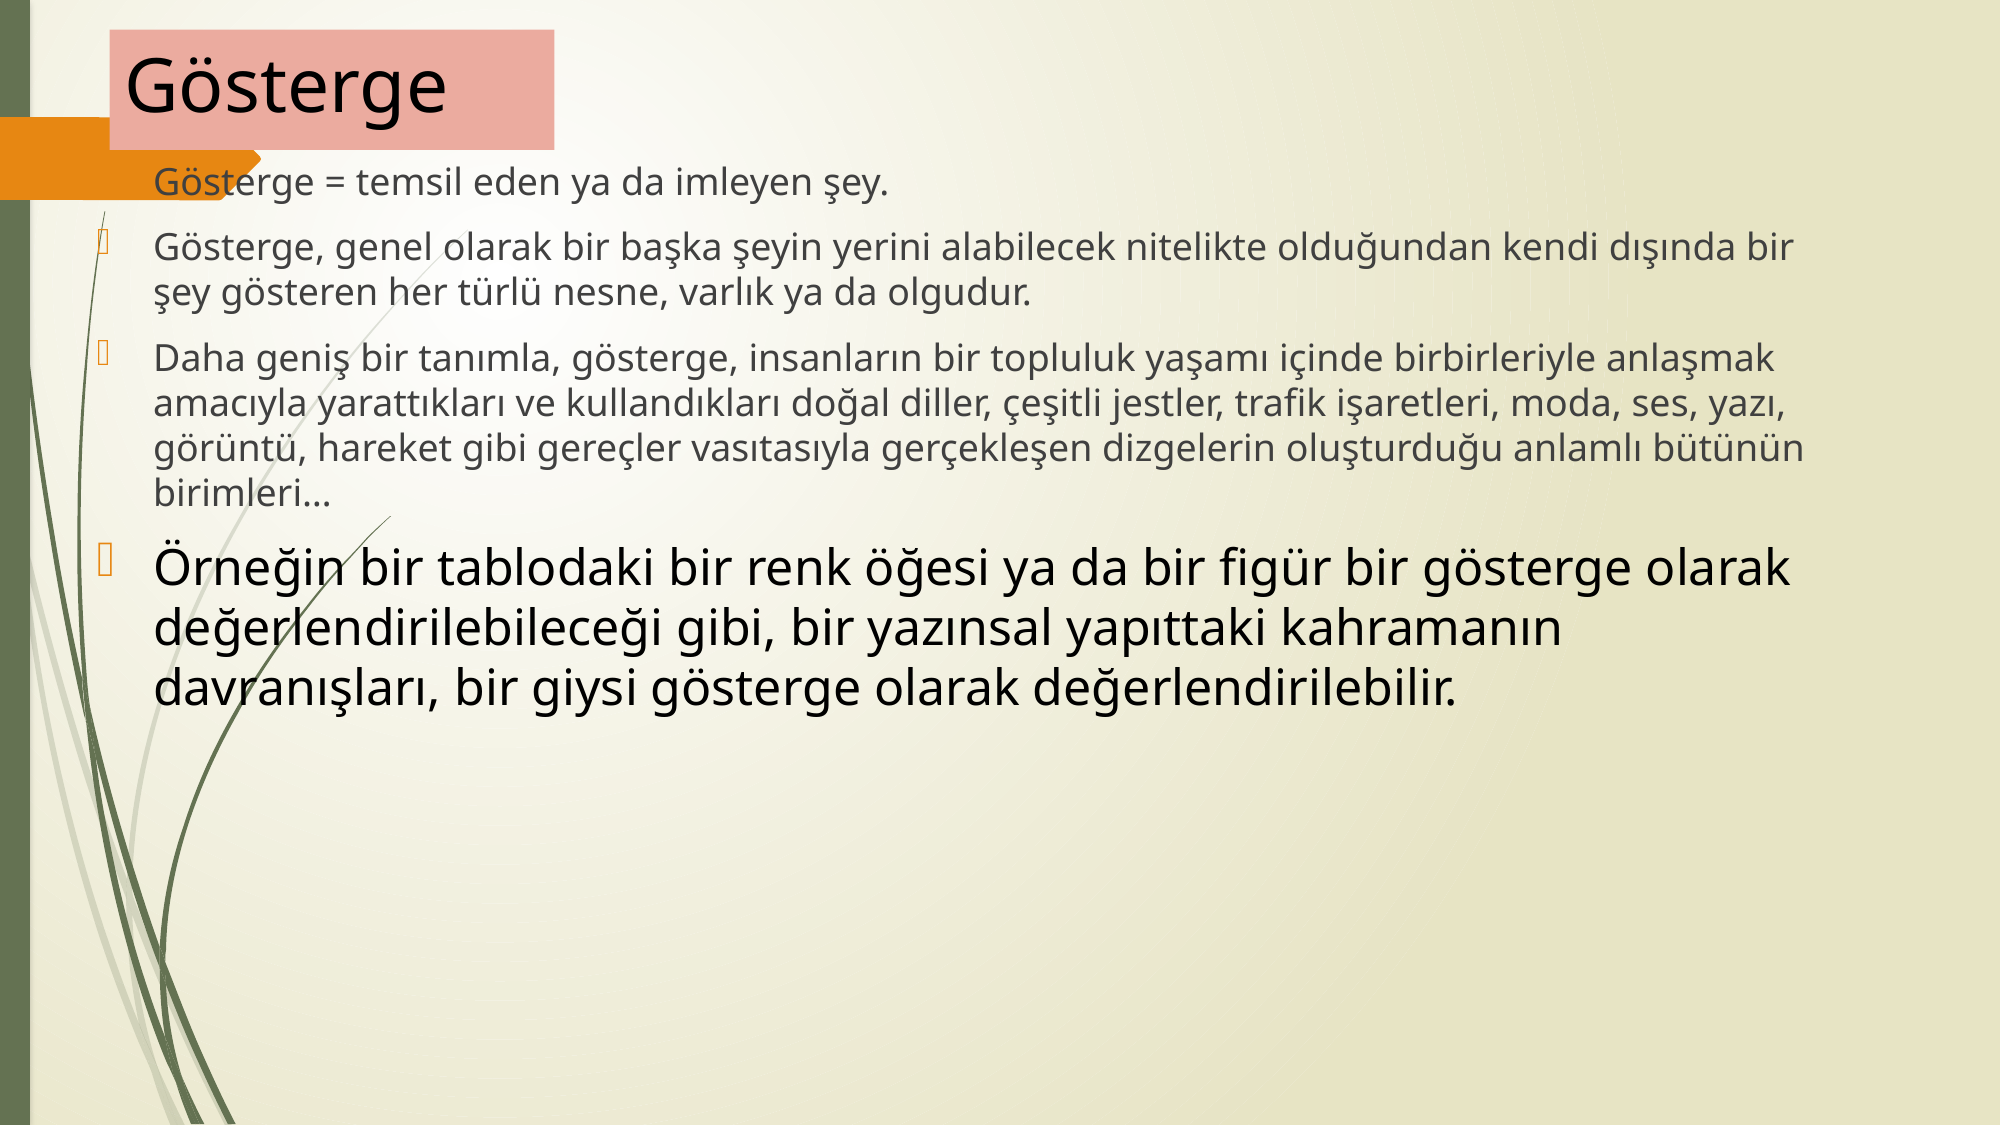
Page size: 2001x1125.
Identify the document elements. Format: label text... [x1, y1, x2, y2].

title Gösterge [109, 29, 555, 149]
list Gösterge = temsil eden ya da imleyen şey. Gösterge, genel olarak bir başka şeyin yerini alabilecek nitelikte olduğundan kendi dışında bir şey gösteren her türlü nesne, varlık ya da olgudur. Daha geniş bir tanımla, gösterge, insanların bir topluluk yaşamı içinde birbirleriyle anlaşmak amacıyla yarattıkları ve kullandıkları doğal diller, çeşitli jestler, trafik işaretleri, moda, ses, yazı, görüntü, hareket gibi gereçler vasıtasıyla gerçekleşen dizgelerin oluşturduğu anlamlı bütünün birimleri… Örneğin bir tablodaki bir renk öğesi ya da bir figür bir gösterge olarak değerlendirilebileceği gibi, bir yazınsal yapıttaki kahramanın davranışları, bir giysi gösterge olarak değerlendirilebilir. [81, 149, 1863, 1014]
